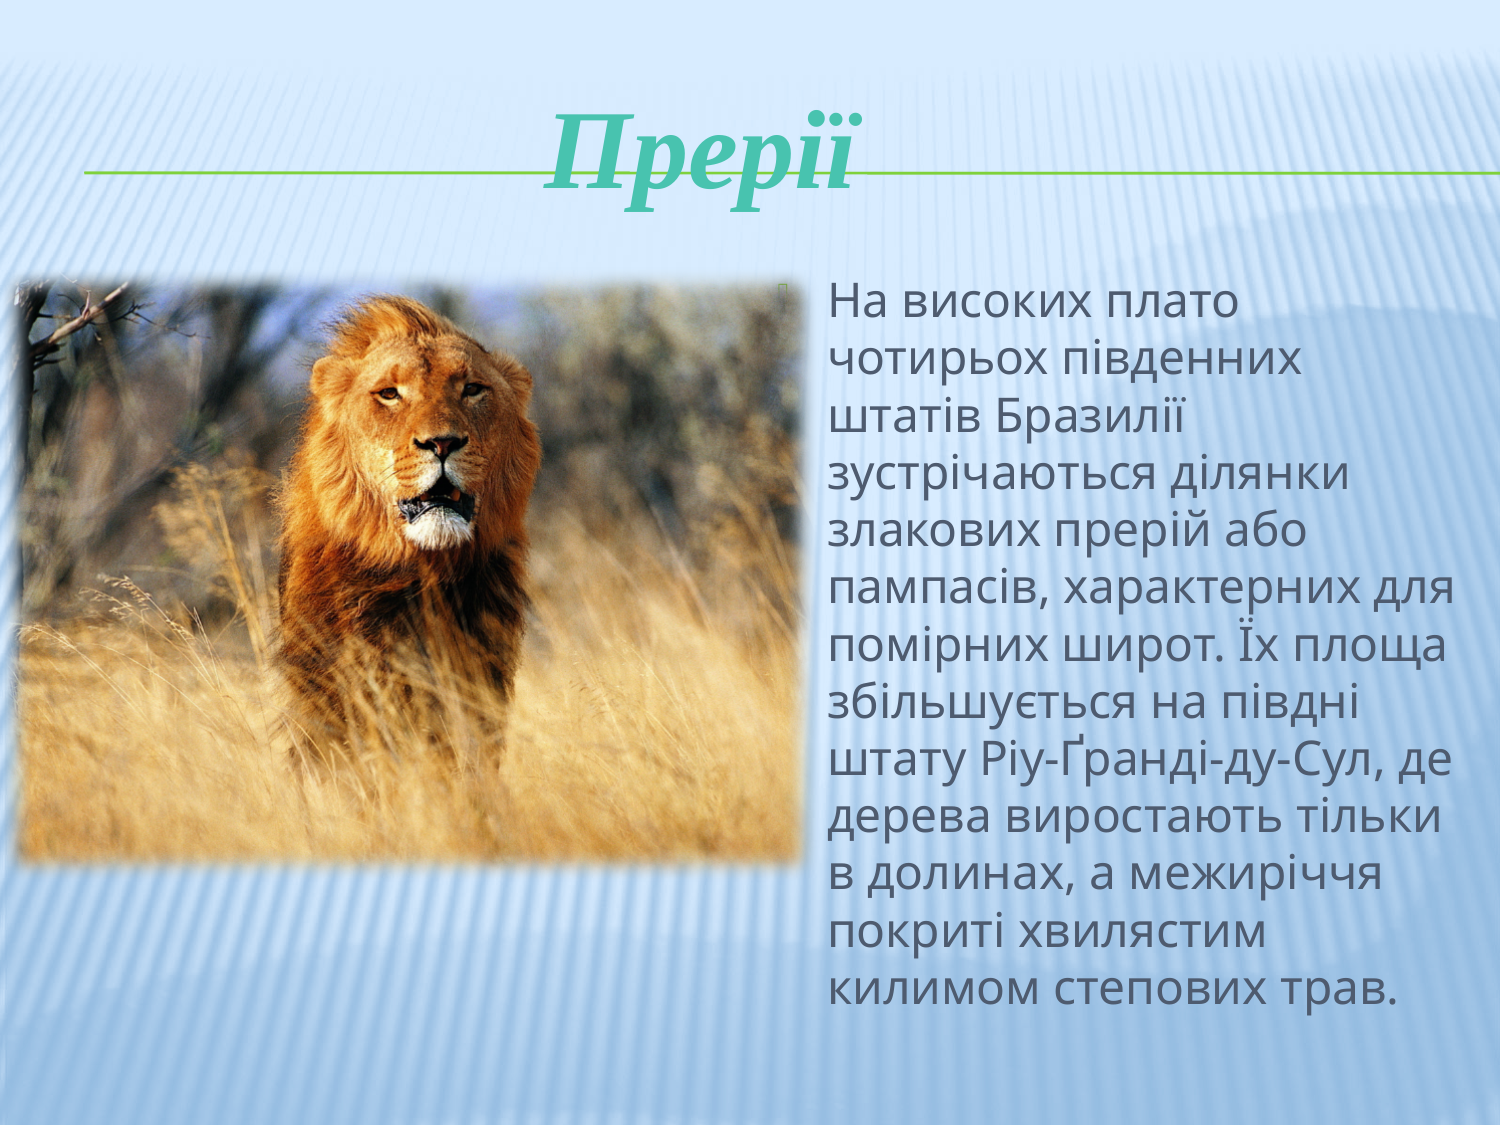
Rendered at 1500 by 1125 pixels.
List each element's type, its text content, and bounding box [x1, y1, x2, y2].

title Прерії [49, 75, 1475, 213]
list На високих плато чотирьох південних штатів Бразилії зустрічаються ділянки злакових прерій або пампасів, характерних для помірних широт. Їх площа збільшується на півдні штату Ріу-Ґранді-ду-Сул, де дерева виростають тільки в долинах, а межиріччя покриті хвилястим килимом степових трав. [762, 262, 1475, 1038]
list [0, 266, 820, 882]
